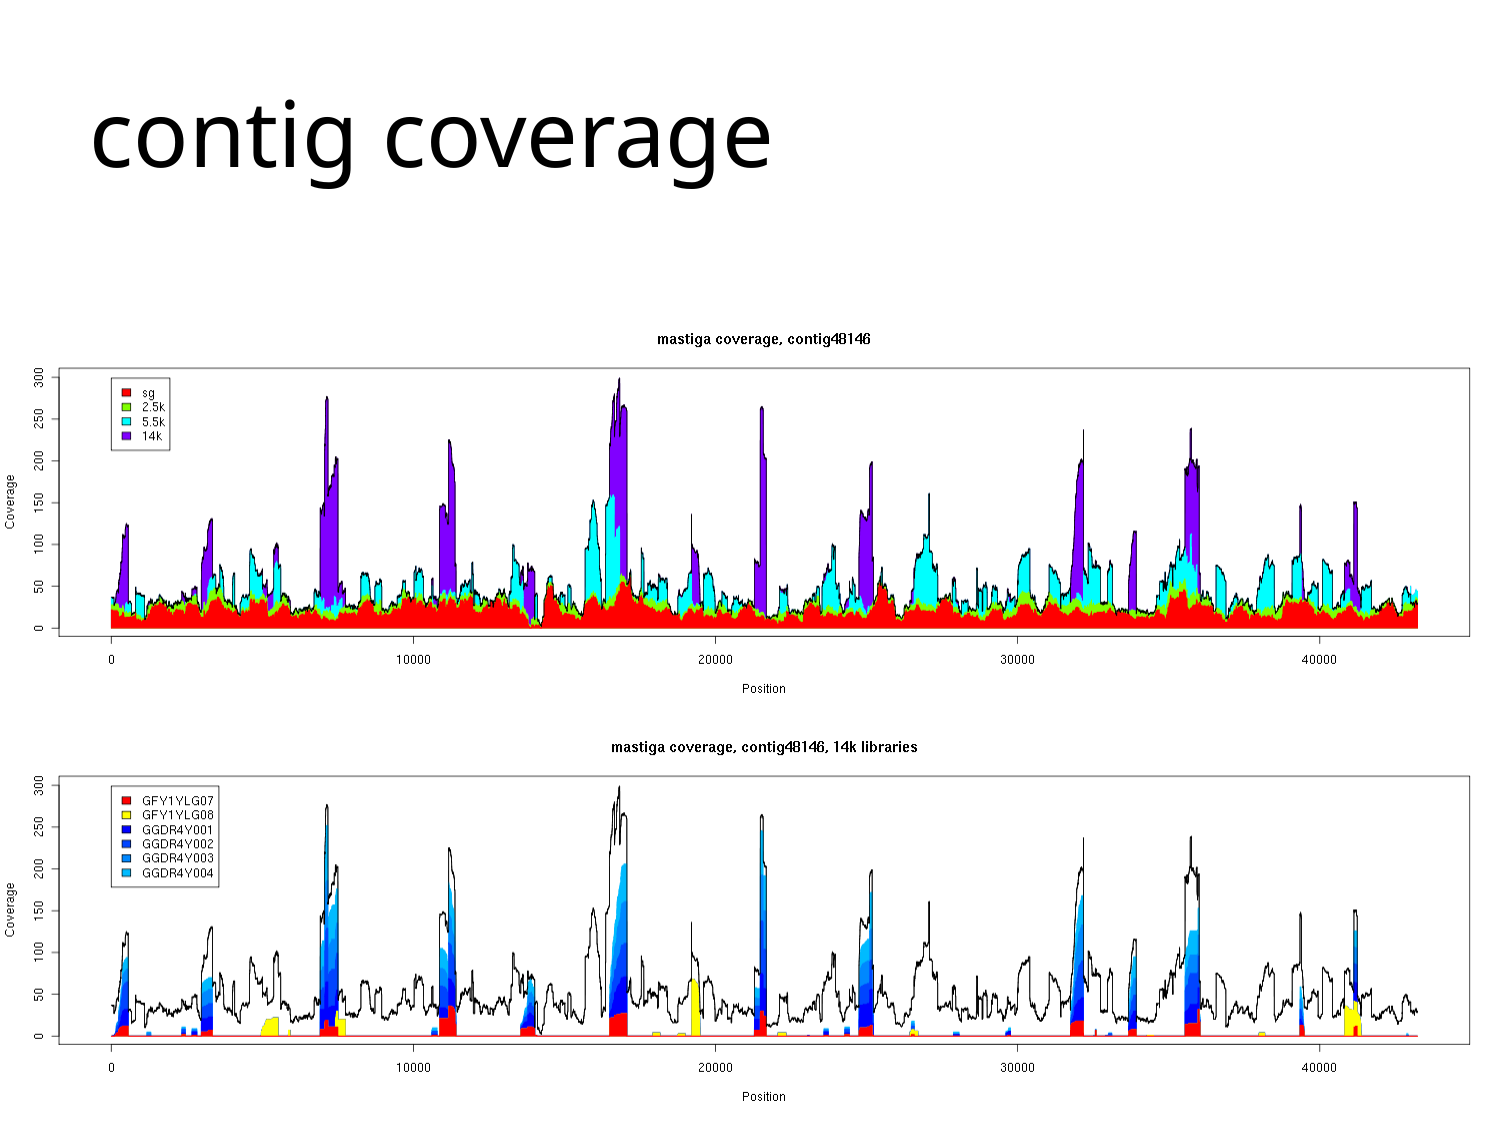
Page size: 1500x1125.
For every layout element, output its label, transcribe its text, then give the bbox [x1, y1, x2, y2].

picture [0, 309, 1500, 710]
text_box contig coverage [74, 44, 1425, 233]
picture [0, 717, 1500, 1118]
